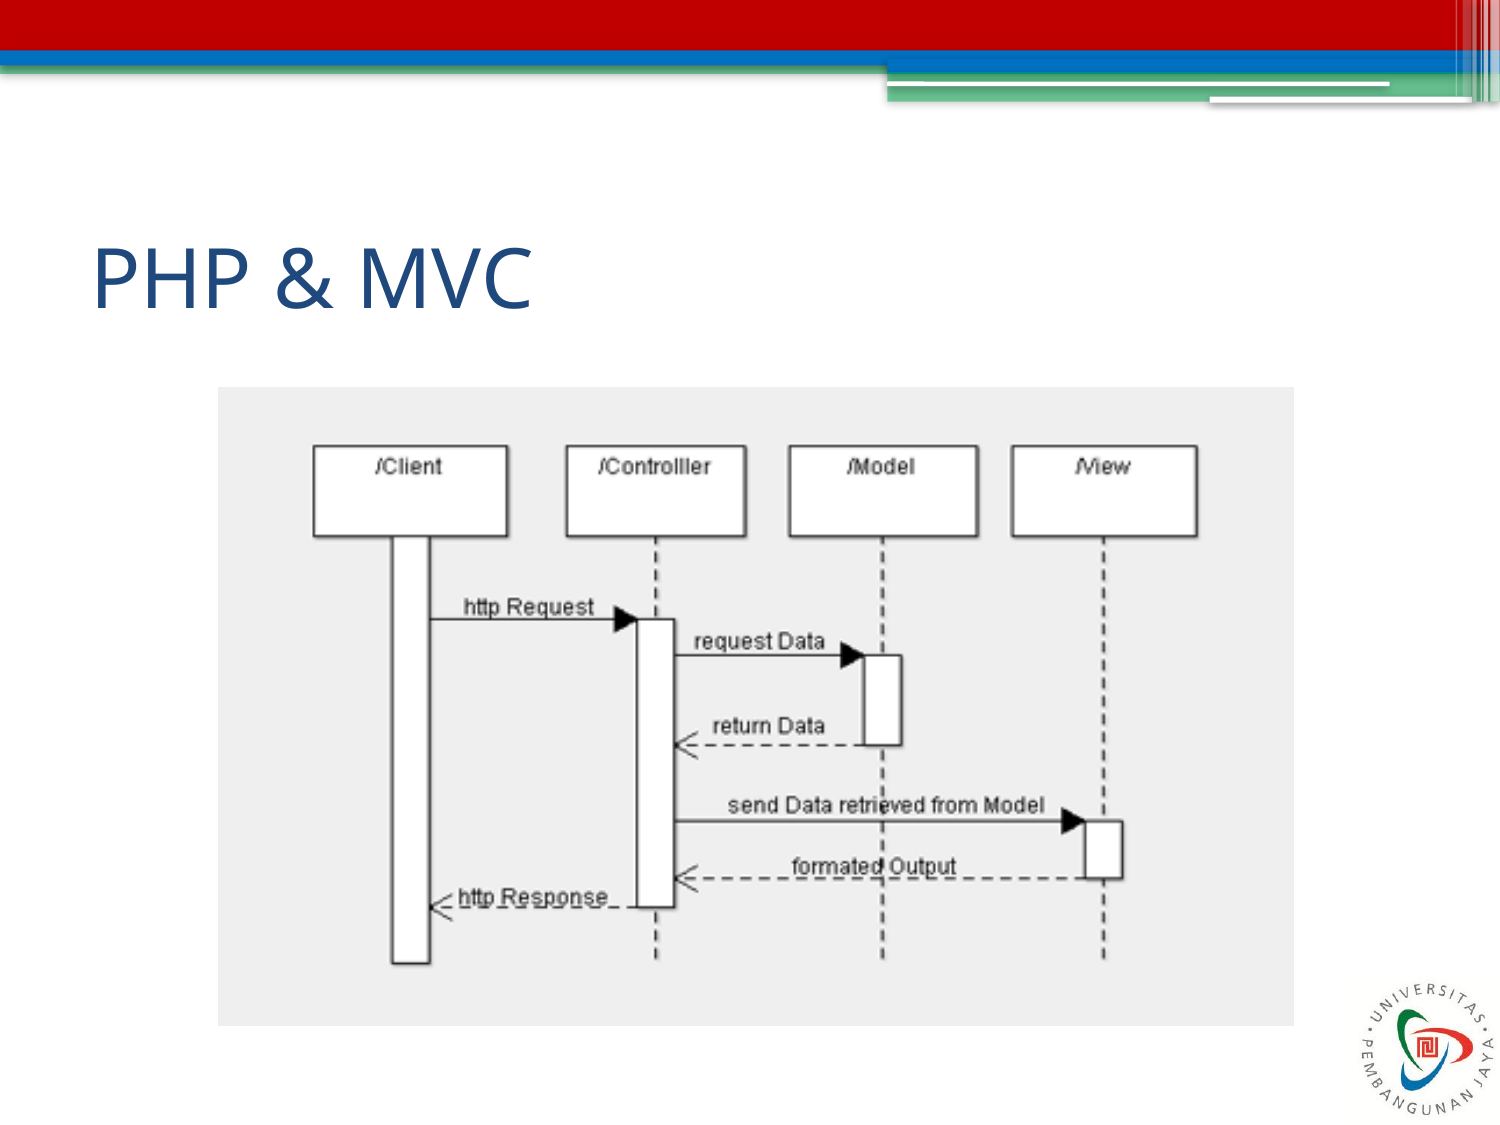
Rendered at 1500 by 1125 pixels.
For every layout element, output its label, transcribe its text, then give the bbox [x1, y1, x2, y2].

picture [1352, 975, 1500, 1125]
picture [218, 387, 1294, 1026]
title PHP & MVC [75, 187, 1425, 363]
